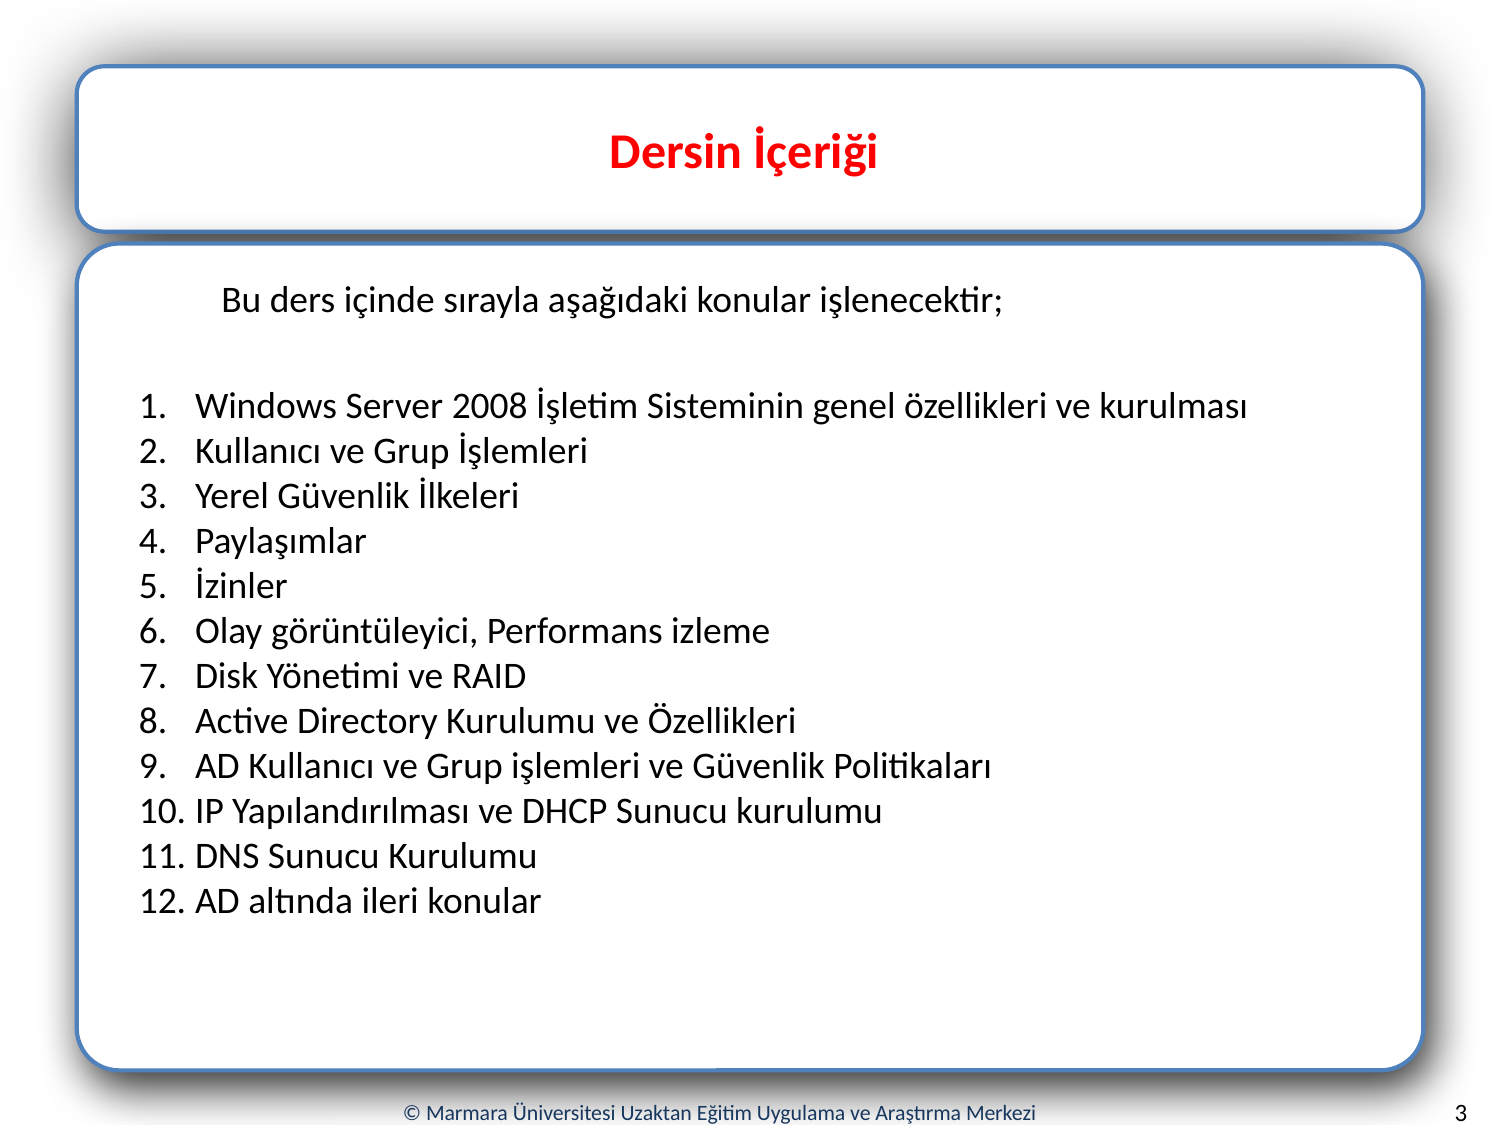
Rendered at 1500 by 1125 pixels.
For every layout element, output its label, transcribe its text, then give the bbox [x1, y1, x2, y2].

slide_number 3 [1132, 1081, 1483, 1125]
text_box Windows Server 2008 İşletim Sisteminin genel özellikleri ve kurulması Kullanıcı ve Grup İşlemleri Yerel Güvenlik İlkeleri Paylaşımlar İzinler Olay görüntüleyici, Performans izleme Disk Yönetimi ve RAID Active Directory Kurulumu ve Özellikleri AD Kullanıcı ve Grup işlemleri ve Güvenlik Politikaları IP Yapılandırılması ve DHCP Sunucu kurulumu DNS Sunucu Kurulumu AD altında ileri konular [123, 373, 1282, 1019]
text_box © Marmara Üniversitesi Uzaktan Eğitim Uygulama ve Araştırma Merkezi [276, 1082, 1164, 1125]
text_box [74, 241, 1426, 1073]
text_box Dersin İçeriği [74, 64, 1426, 232]
text_box Bu ders içinde sırayla aşağıdaki konular işlenecektir; [206, 267, 1164, 373]
